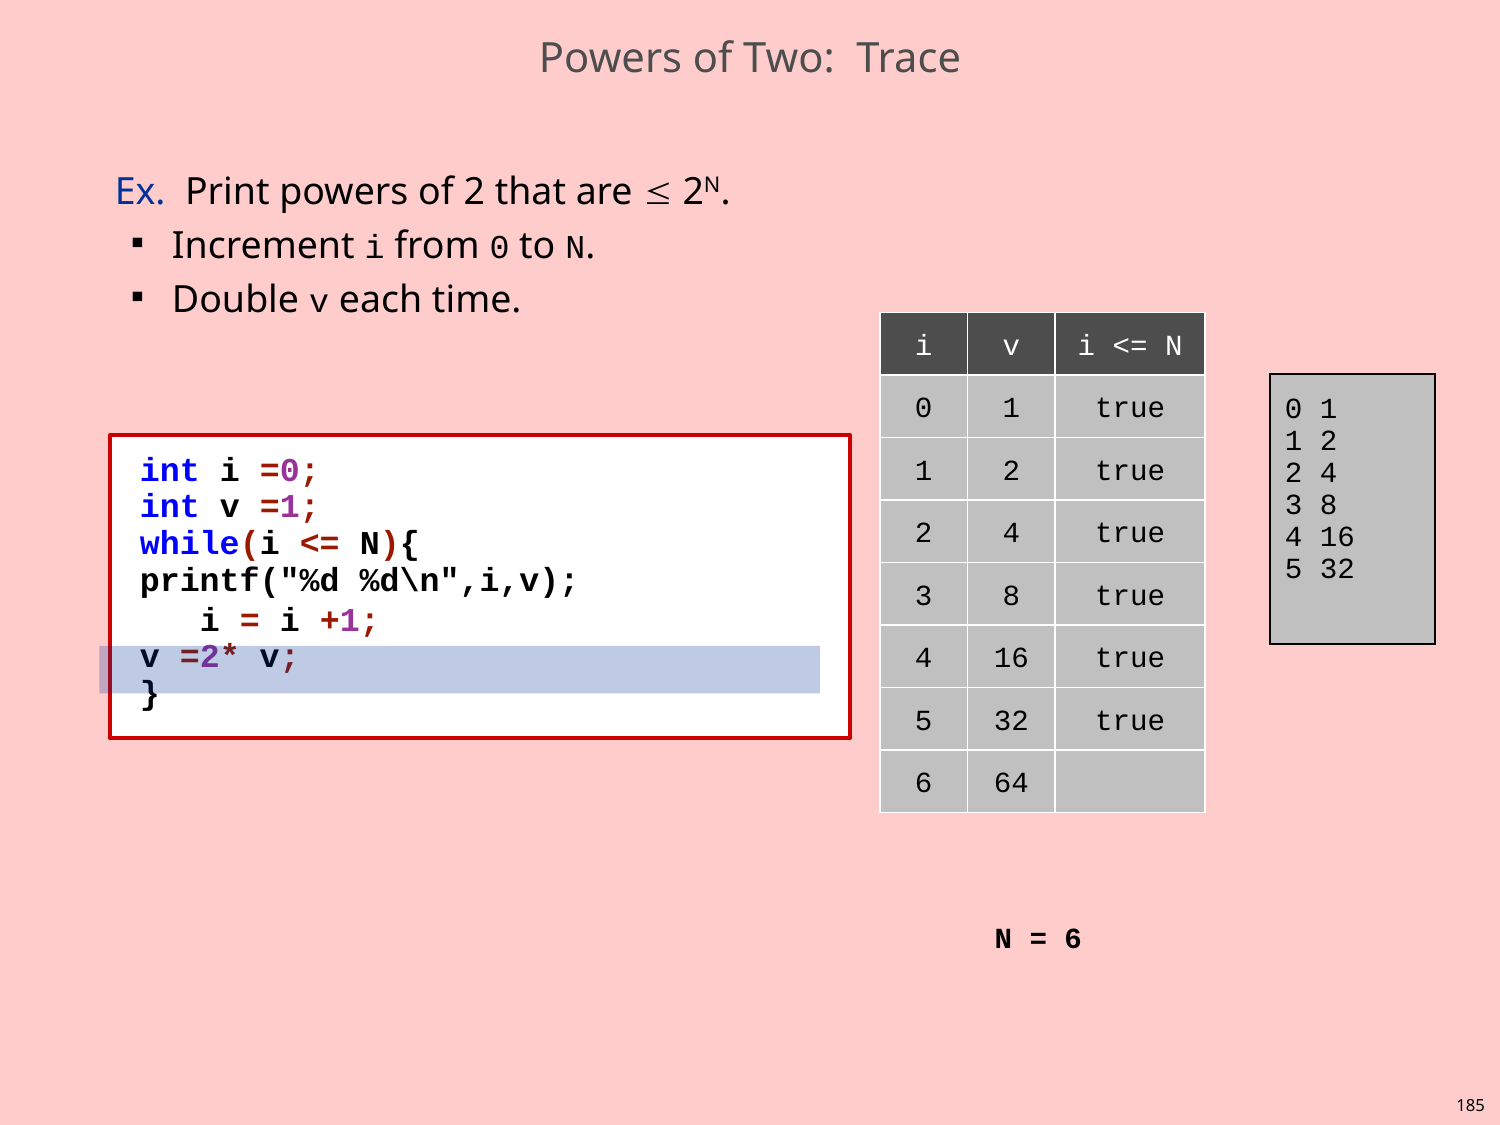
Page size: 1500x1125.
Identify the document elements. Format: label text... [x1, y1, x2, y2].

text_box 4 [879, 624, 967, 687]
text_box N = 6 [979, 912, 1098, 963]
text_box 1 [967, 375, 1054, 437]
title Powers of Two: Trace [0, 24, 1500, 101]
text_box 16 [967, 624, 1054, 687]
text_box 6 [879, 749, 967, 813]
text_box true [1054, 375, 1205, 437]
text_box true [1054, 499, 1205, 562]
text_box 5 [879, 687, 967, 749]
text_box 1 [879, 437, 967, 499]
text_box v [967, 312, 1054, 375]
text_box [1054, 749, 1205, 813]
text_box 2 [879, 499, 967, 562]
text_box true [1054, 437, 1205, 499]
text_box 8 [967, 562, 1054, 624]
text_box 4 [967, 499, 1054, 562]
text_box 64 [967, 749, 1054, 813]
slide_number 185 [1187, 1087, 1500, 1125]
text_box true [1054, 687, 1205, 749]
text_box true [1054, 624, 1205, 687]
text_box int i =0; int v =1; while(i <= N){ printf("%d %d\n",i,v); i = i +1; v =2* v; } [108, 433, 852, 740]
text_box 3 [879, 562, 967, 624]
text_box 0 1 1 2 2 4 3 8 4 16 5 32 [1269, 374, 1436, 644]
text_box i [879, 312, 967, 375]
text_box 32 [967, 687, 1054, 749]
text_box i <= N [1054, 312, 1205, 375]
text_box 0 [879, 375, 967, 437]
list Ex. Print powers of 2 that are  2N. Increment i from 0 to N. Double v each time. [99, 149, 1388, 1038]
text_box true [1054, 562, 1205, 624]
text_box [99, 645, 820, 694]
text_box 2 [967, 437, 1054, 499]
